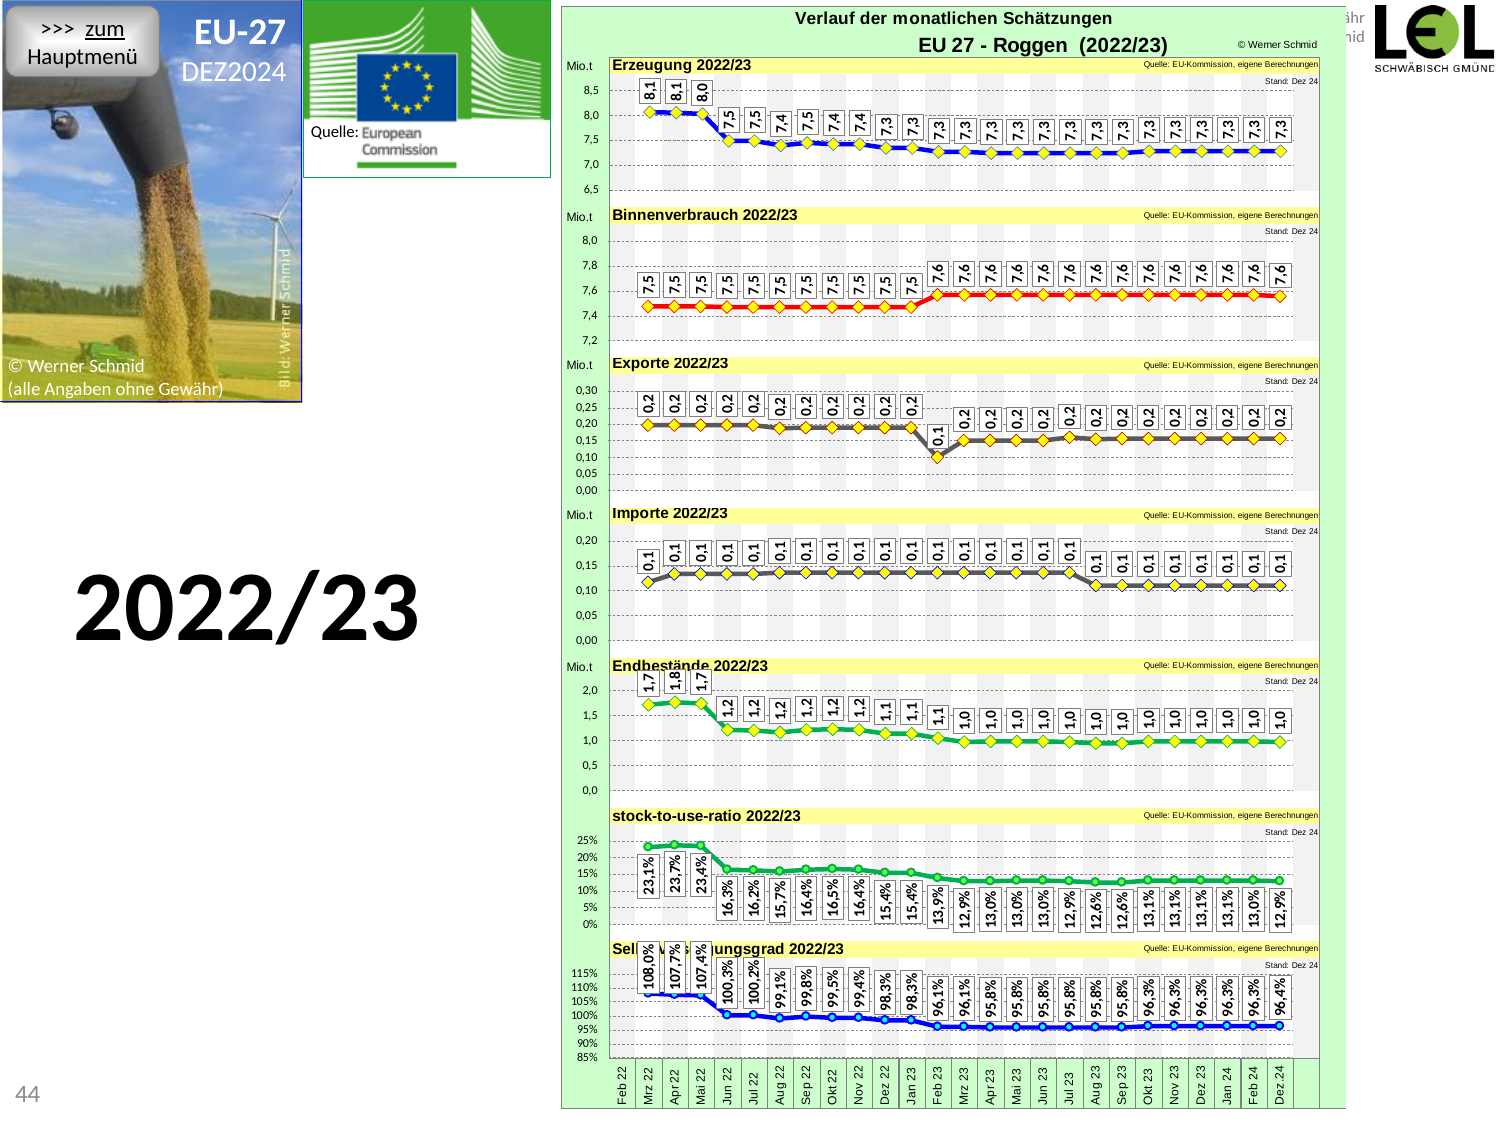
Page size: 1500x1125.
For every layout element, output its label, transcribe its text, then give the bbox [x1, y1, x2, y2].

text_box >>> zum Hauptmenü [3, 3, 162, 79]
text_box 2022/23 [58, 413, 532, 668]
picture [1375, 5, 1495, 72]
slide_number 44 [0, 1062, 350, 1123]
picture [0, 0, 305, 403]
picture [304, 1, 550, 177]
picture [560, 5, 1347, 1109]
picture [0, 0, 301, 401]
